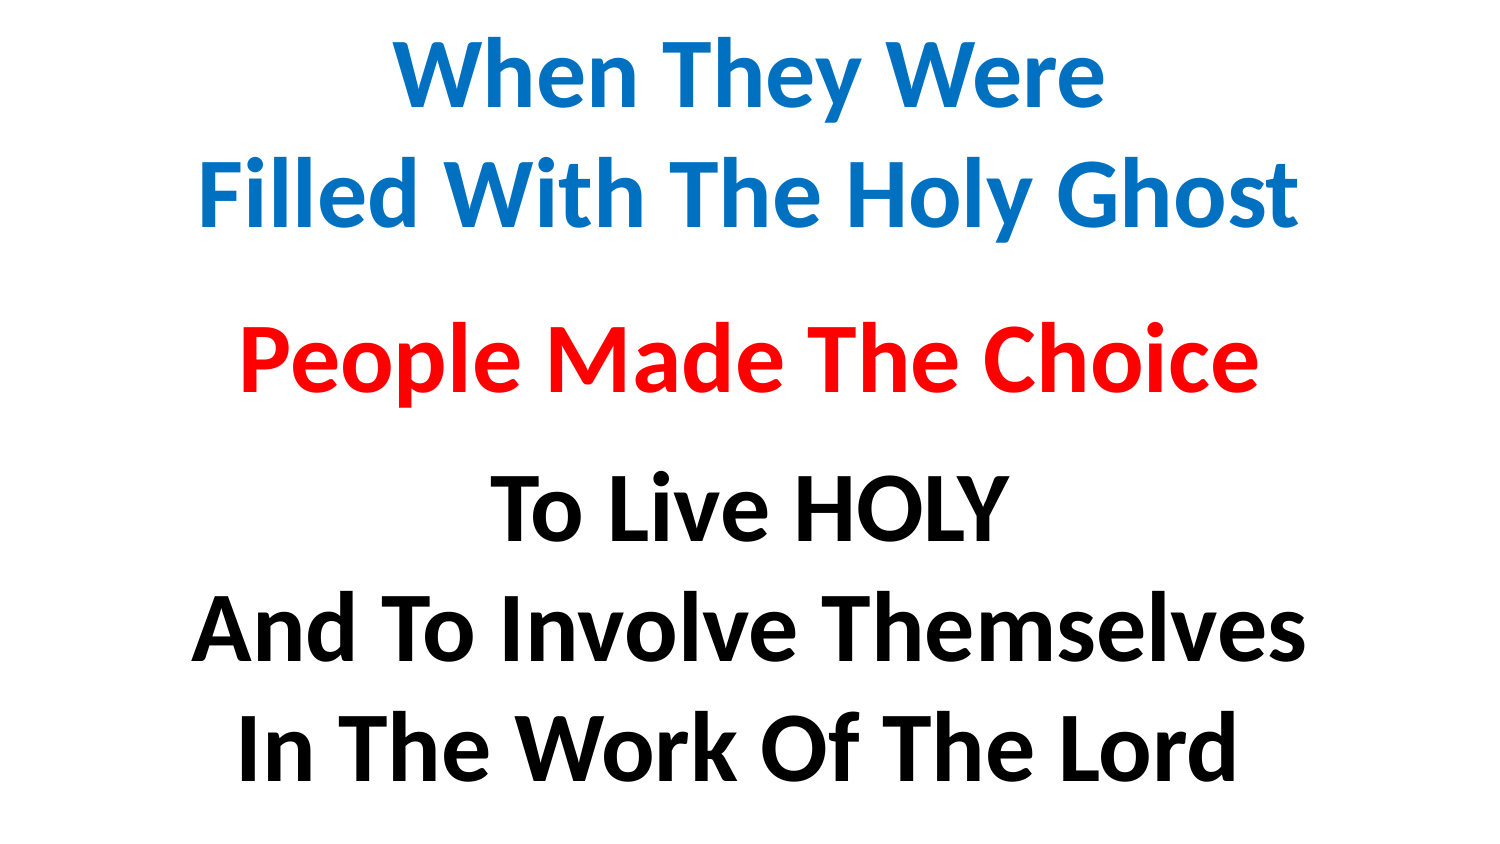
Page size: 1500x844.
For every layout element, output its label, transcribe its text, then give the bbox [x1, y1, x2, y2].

text_box When They Were Filled With The Holy Ghost [0, 0, 1500, 255]
text_box People Made The Choice [0, 285, 1500, 421]
text_box To Live HOLY And To Involve Themselves In The Work Of The Lord [0, 434, 1500, 810]
